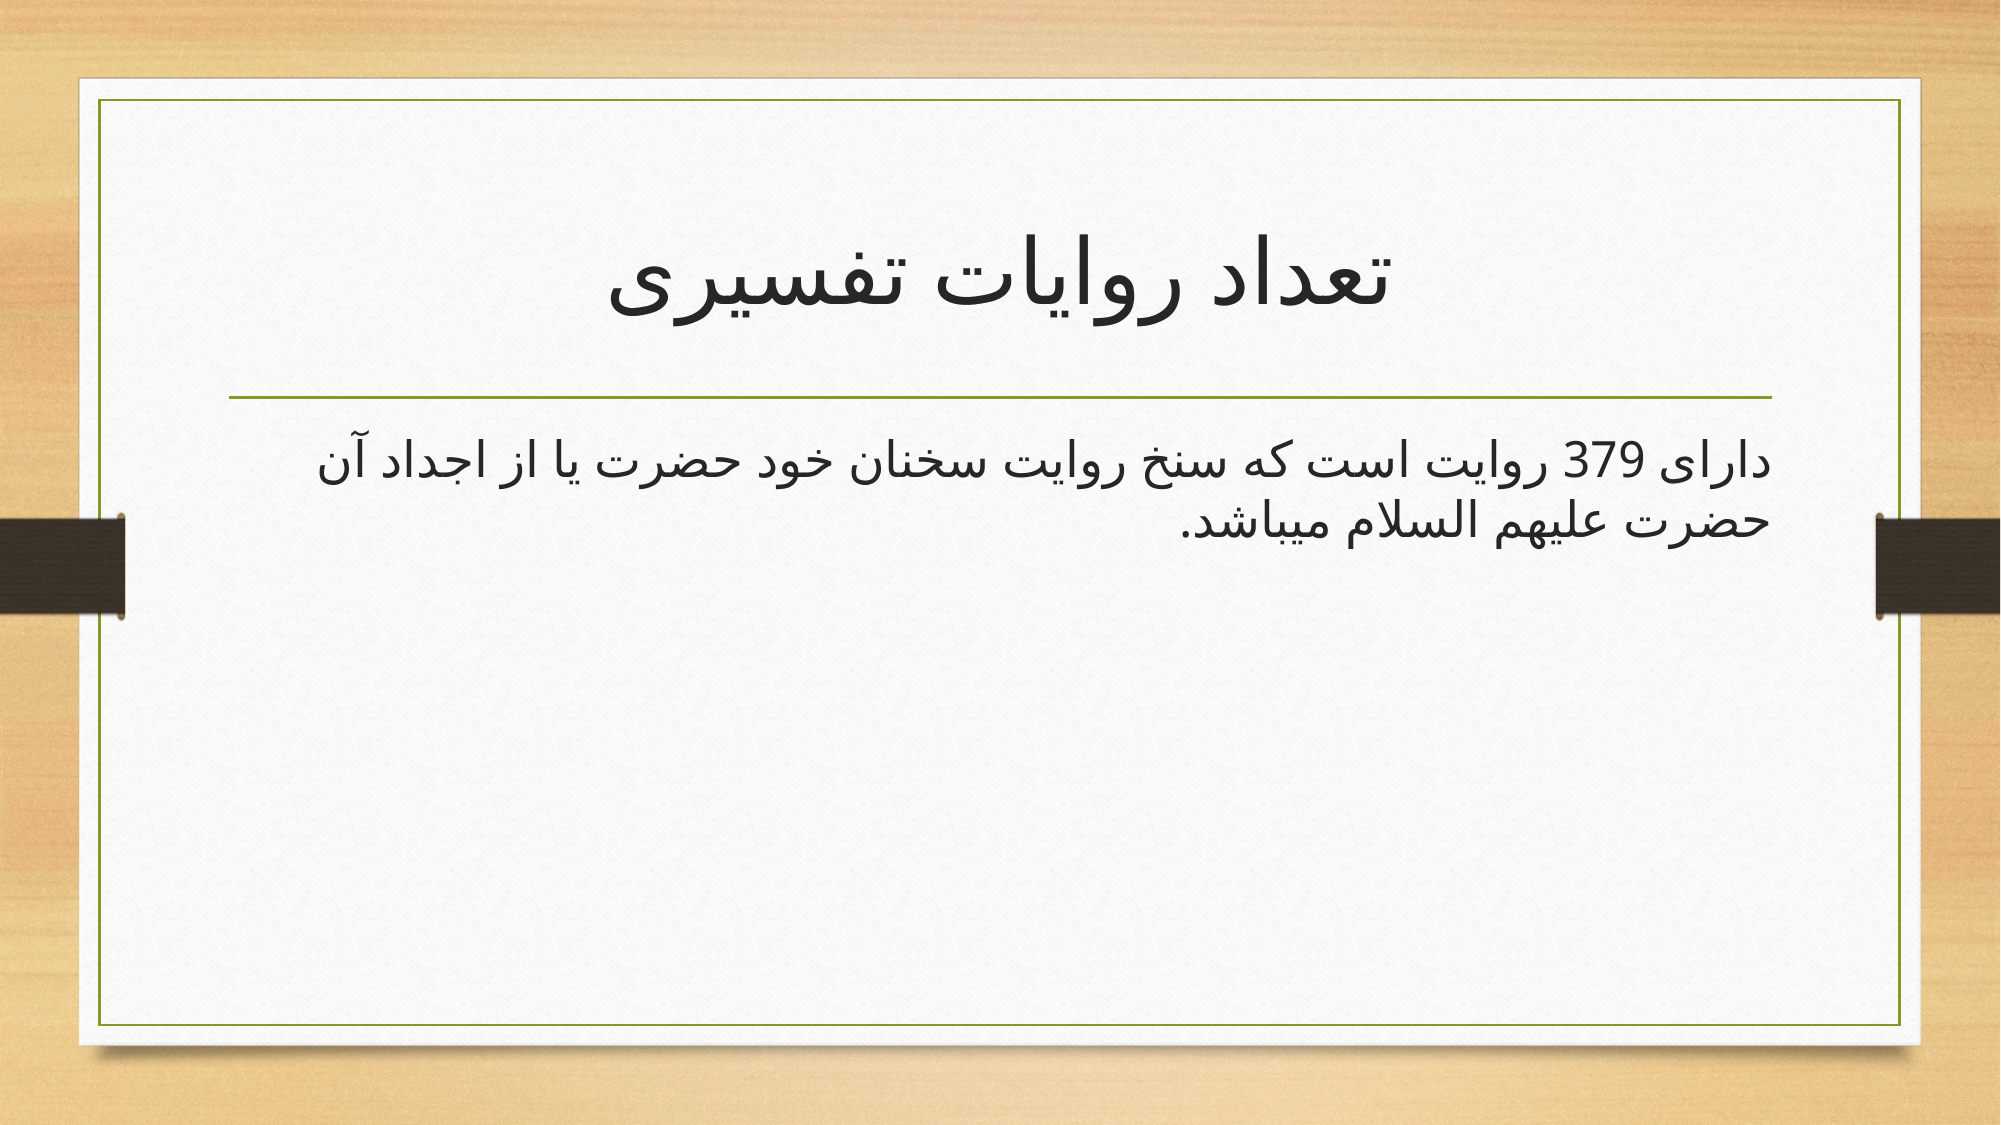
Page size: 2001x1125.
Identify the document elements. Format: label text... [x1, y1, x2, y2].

title تعداد روایات تفسیری [212, 161, 1788, 375]
picture [0, 0, 2001, 1125]
list دارای 379 روایت است که سنخ روایت سخنان خود حضرت یا از اجداد آن حضرت علیهم السلام میباشد. [212, 419, 1788, 964]
